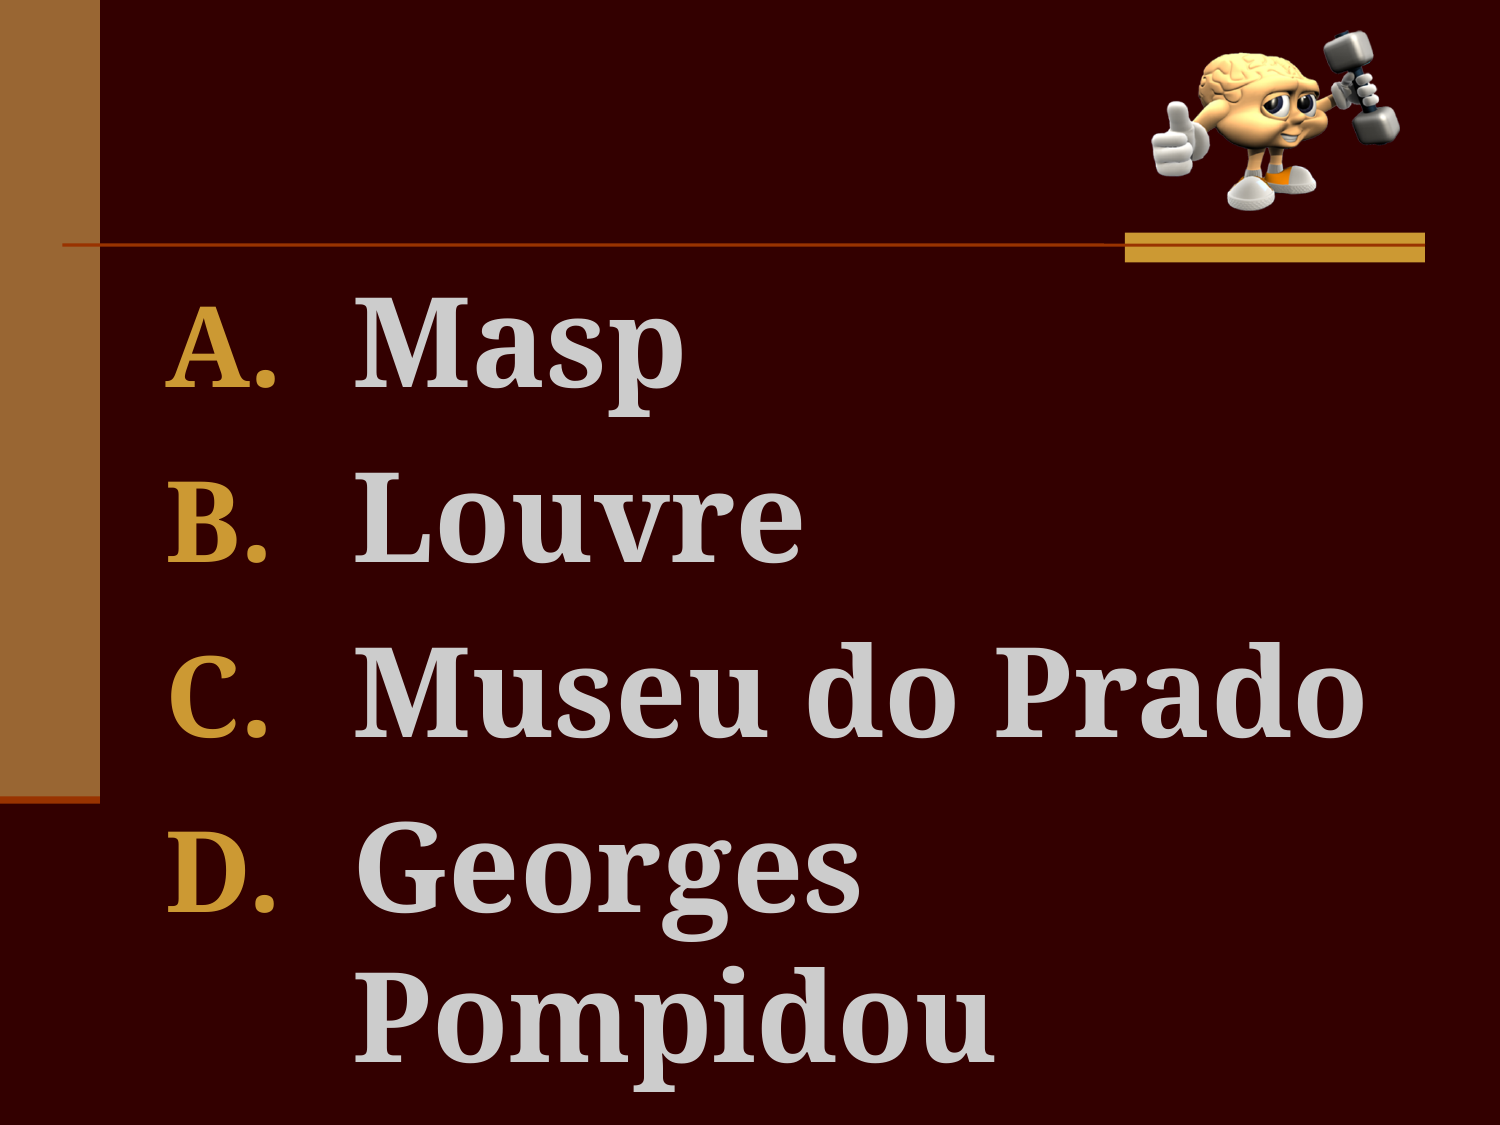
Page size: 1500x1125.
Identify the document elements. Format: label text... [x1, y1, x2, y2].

picture [1151, 30, 1400, 211]
list Masp Louvre Museu do Prado Georges Pompidou [150, 255, 1425, 1114]
